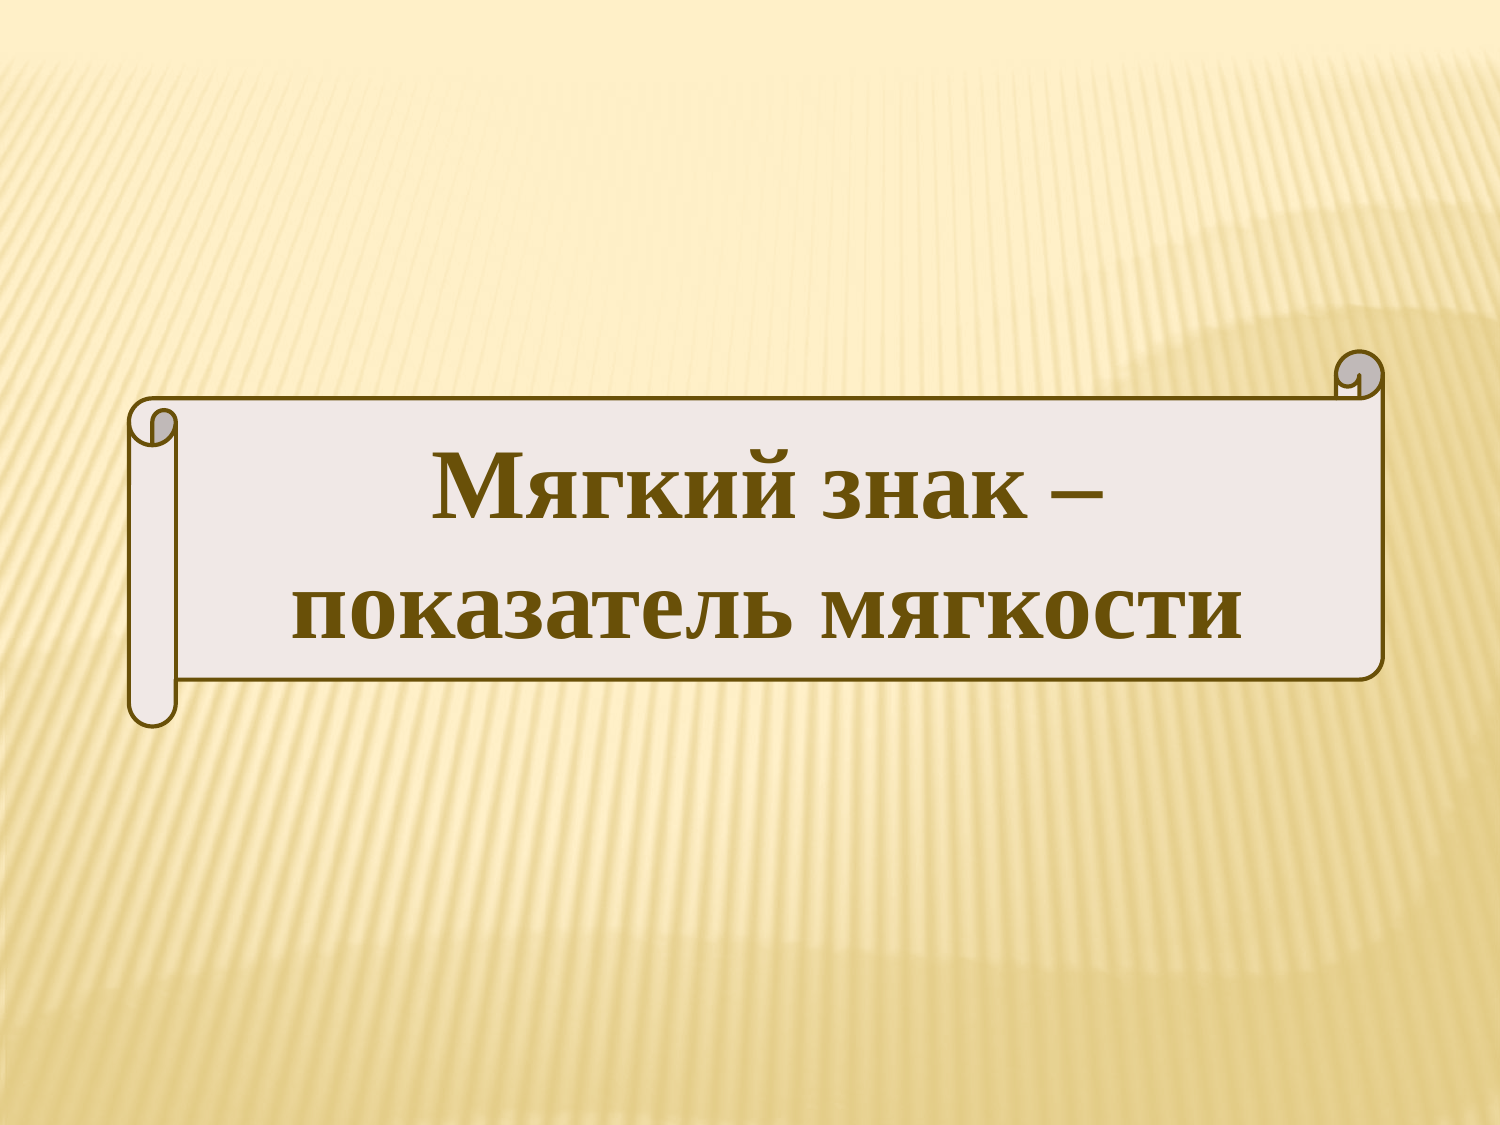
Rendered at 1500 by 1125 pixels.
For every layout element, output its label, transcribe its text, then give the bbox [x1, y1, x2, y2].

text_box Мягкий знак – показатель мягкости [126, 349, 1385, 729]
